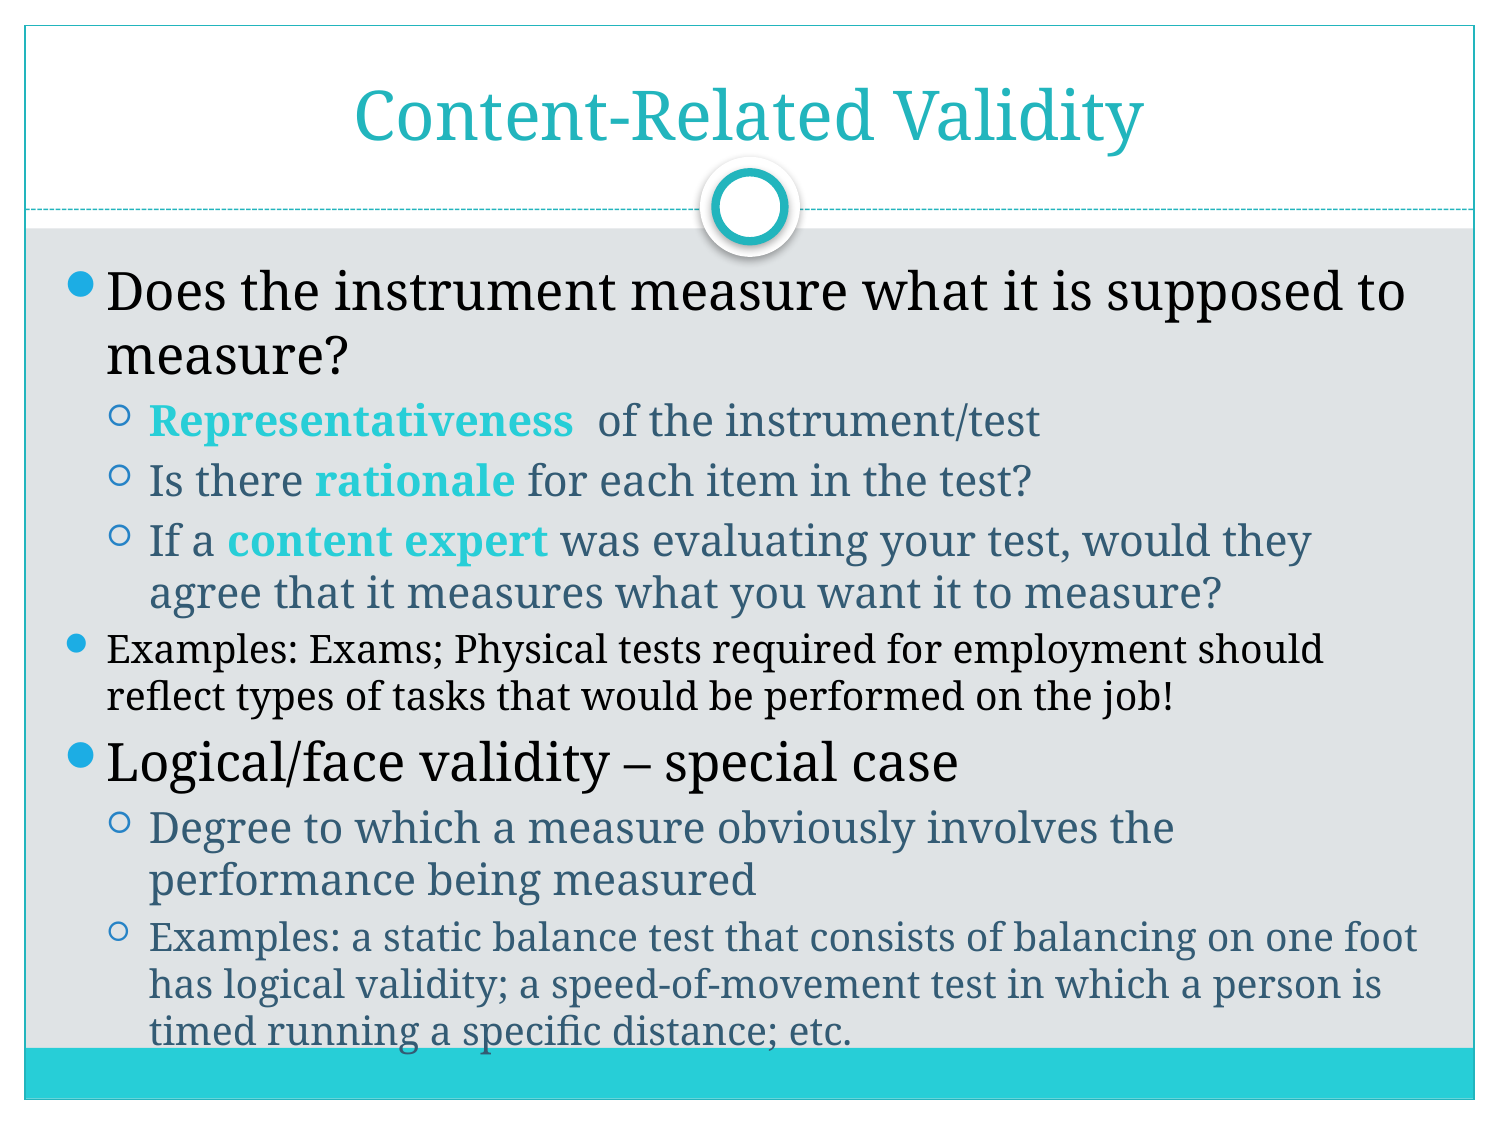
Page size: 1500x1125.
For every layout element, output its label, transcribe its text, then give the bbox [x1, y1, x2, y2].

title Content-Related Validity [49, 37, 1450, 162]
list Does the instrument measure what it is supposed to measure? Representativeness of the instrument/test Is there rationale for each item in the test? If a content expert was evaluating your test, would they agree that it measures what you want it to measure? Examples: Exams; Physical tests required for employment should reflect types of tasks that would be performed on the job! Logical/face validity – special case Degree to which a measure obviously involves the performance being measured Examples: a static balance test that consists of balancing on one foot has logical validity; a speed-of-movement test in which a person is timed running a specific distance; etc. [49, 250, 1445, 1062]
